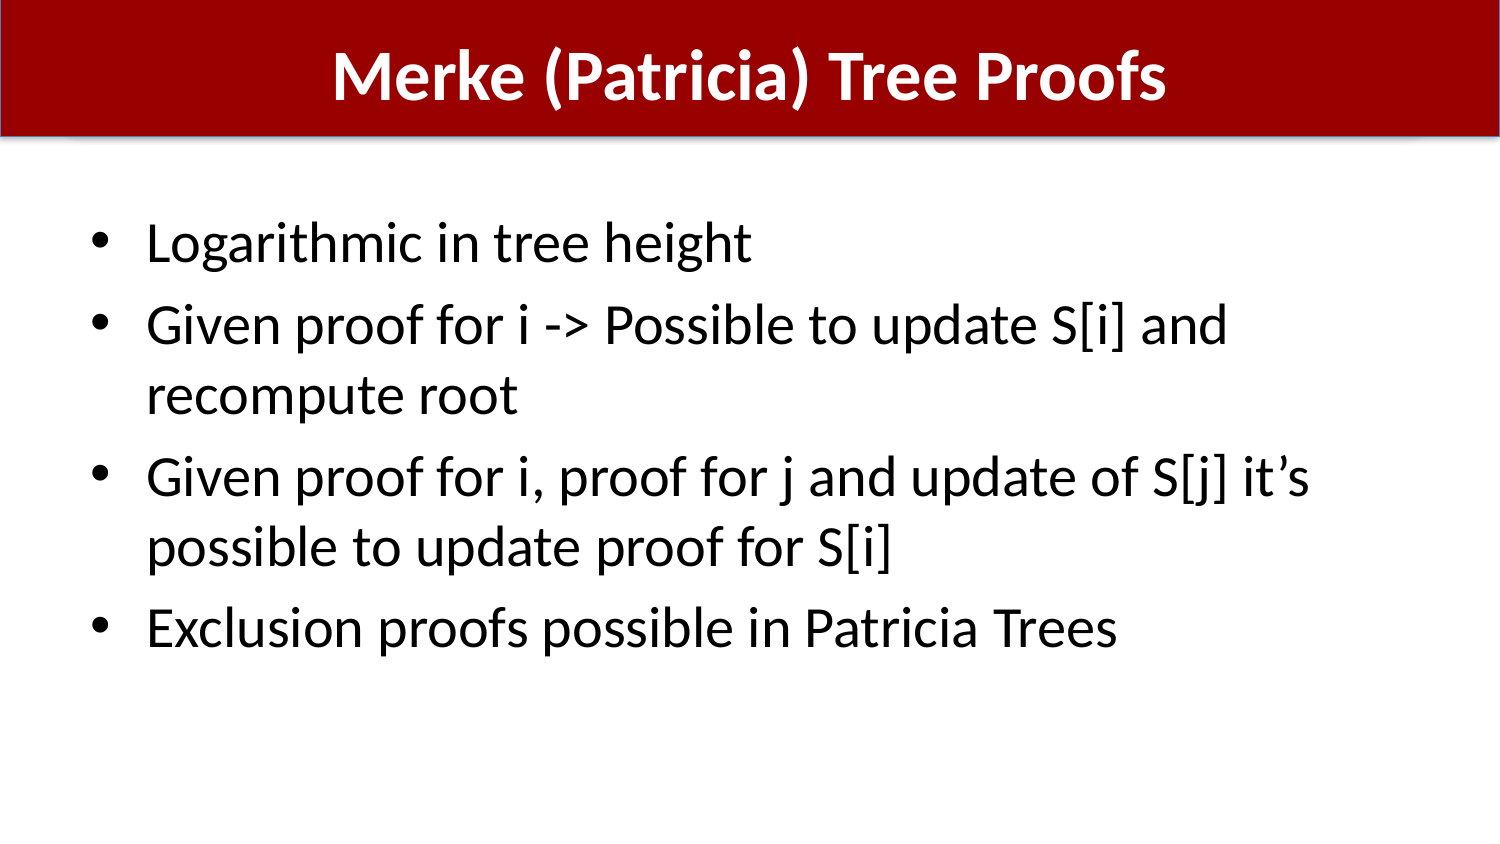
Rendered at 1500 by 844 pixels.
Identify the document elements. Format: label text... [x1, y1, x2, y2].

title Merke (Patricia) Tree Proofs [75, 20, 1425, 123]
list Logarithmic in tree height Given proof for i -> Possible to update S[i] and recompute root Given proof for i, proof for j and update of S[j] it’s possible to update proof for S[i] Exclusion proofs possible in Patricia Trees [74, 196, 1426, 824]
